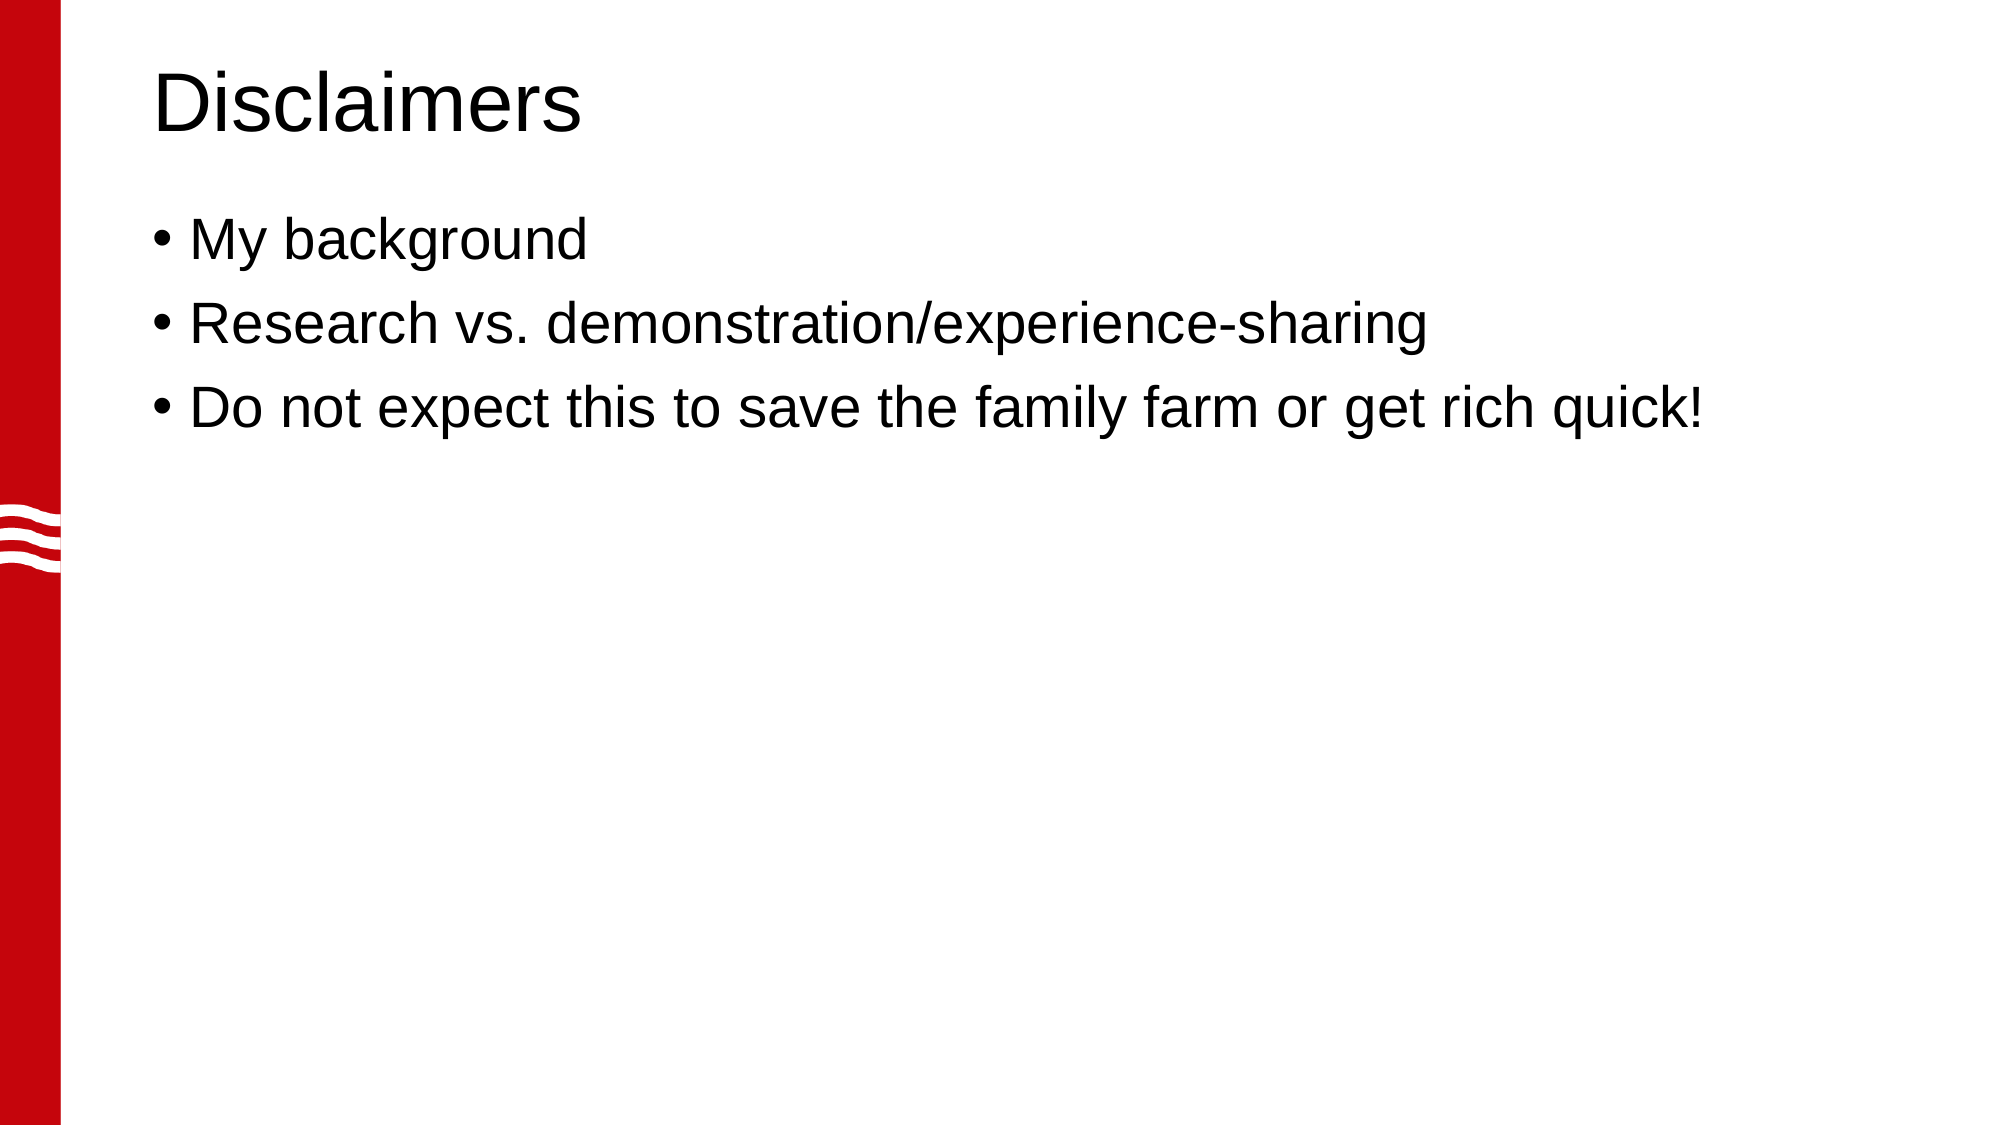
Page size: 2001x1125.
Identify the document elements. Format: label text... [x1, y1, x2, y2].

list My background Research vs. demonstration/experience-sharing Do not expect this to save the family farm or get rich quick! [137, 201, 1863, 1031]
picture [0, 0, 2000, 1125]
title Disclaimers [137, 51, 1863, 157]
